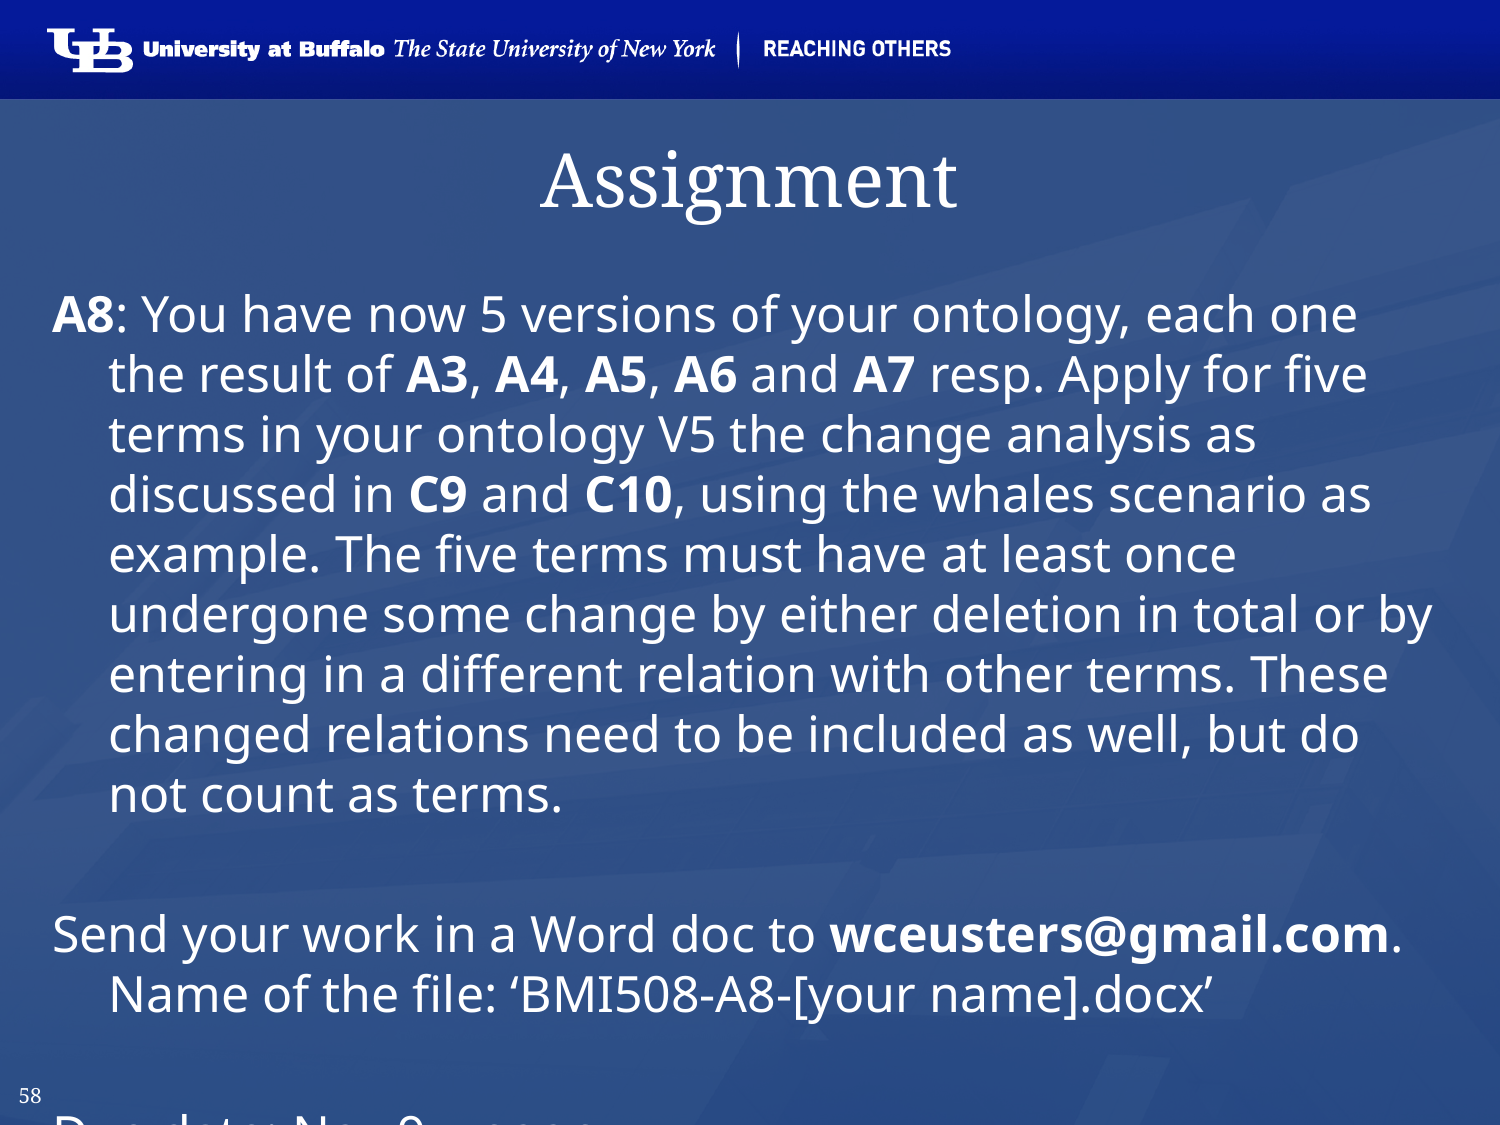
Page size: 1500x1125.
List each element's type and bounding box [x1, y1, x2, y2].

list [37, 275, 1463, 1088]
picture [0, 0, 1500, 99]
title [37, 125, 1463, 250]
